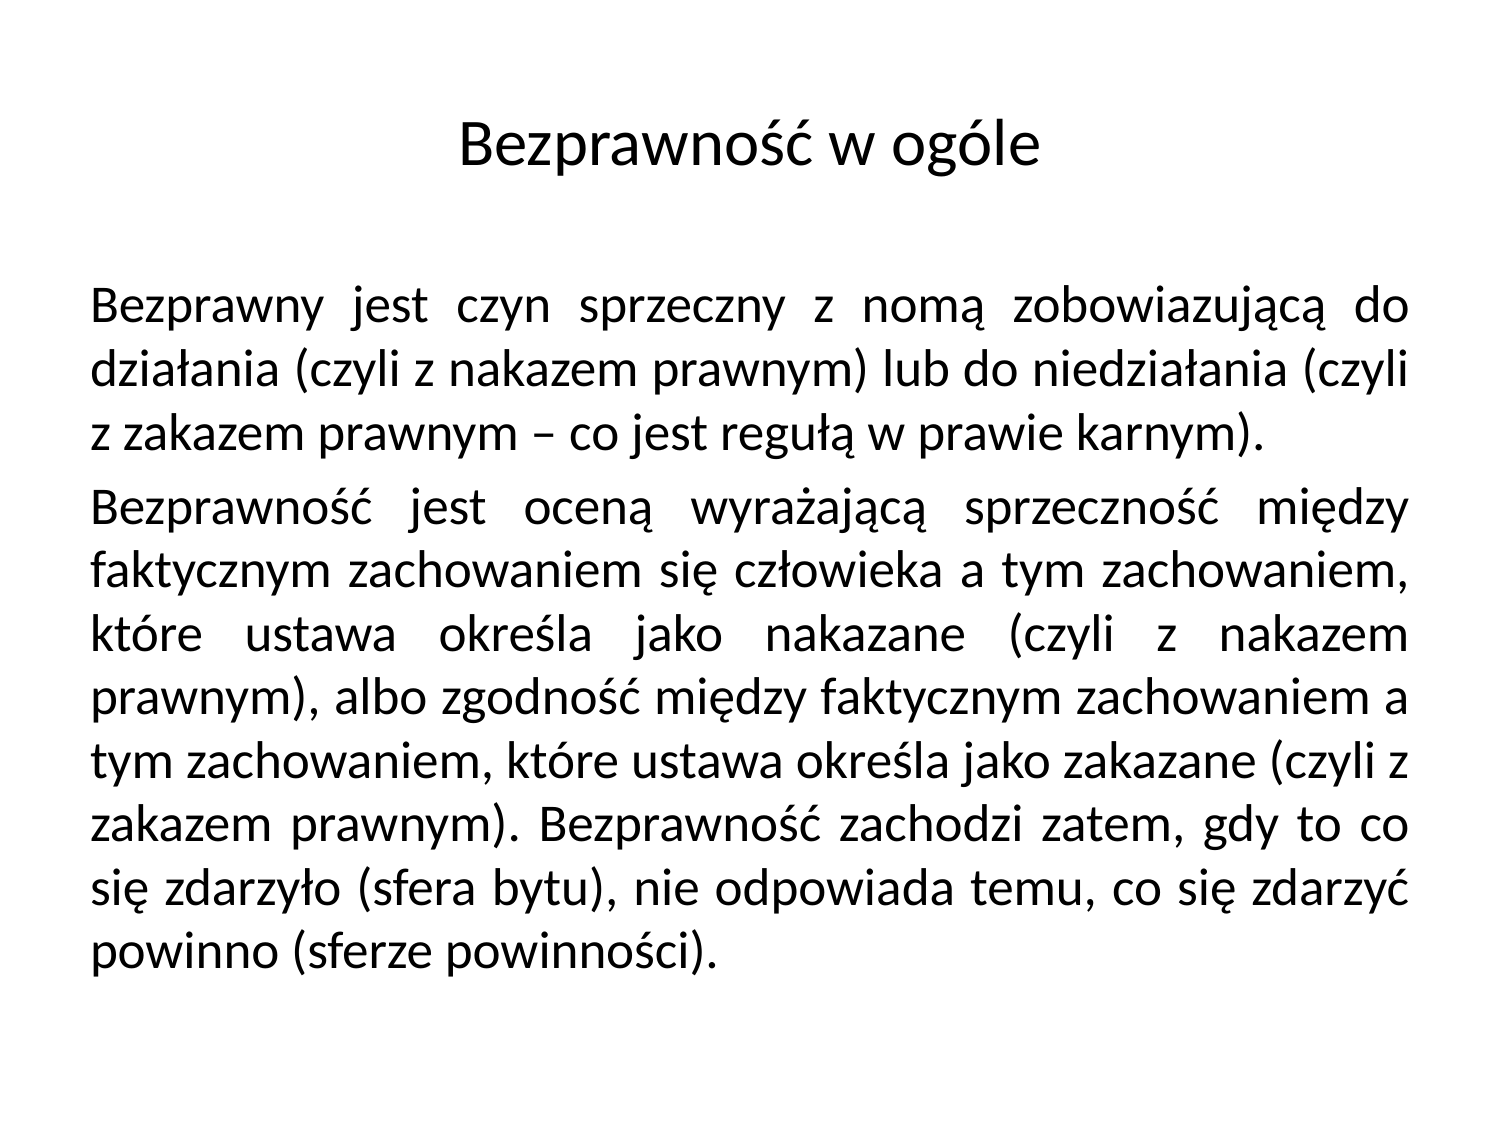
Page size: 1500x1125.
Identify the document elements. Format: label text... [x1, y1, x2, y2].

title Bezprawność w ogóle [75, 45, 1425, 233]
list Bezprawny jest czyn sprzeczny z nomą zobowiazującą do działania (czyli z nakazem prawnym) lub do niedziałania (czyli z zakazem prawnym – co jest regułą w prawie karnym). Bezprawność jest oceną wyrażającą sprzeczność między faktycznym zachowaniem się człowieka a tym zachowaniem, które ustawa określa jako nakazane (czyli z nakazem prawnym), albo zgodność między faktycznym zachowaniem a tym zachowaniem, które ustawa określa jako zakazane (czyli z zakazem prawnym). Bezprawność zachodzi zatem, gdy to co się zdarzyło (sfera bytu), nie odpowiada temu, co się zdarzyć powinno (sferze powinności). [75, 262, 1425, 1053]
